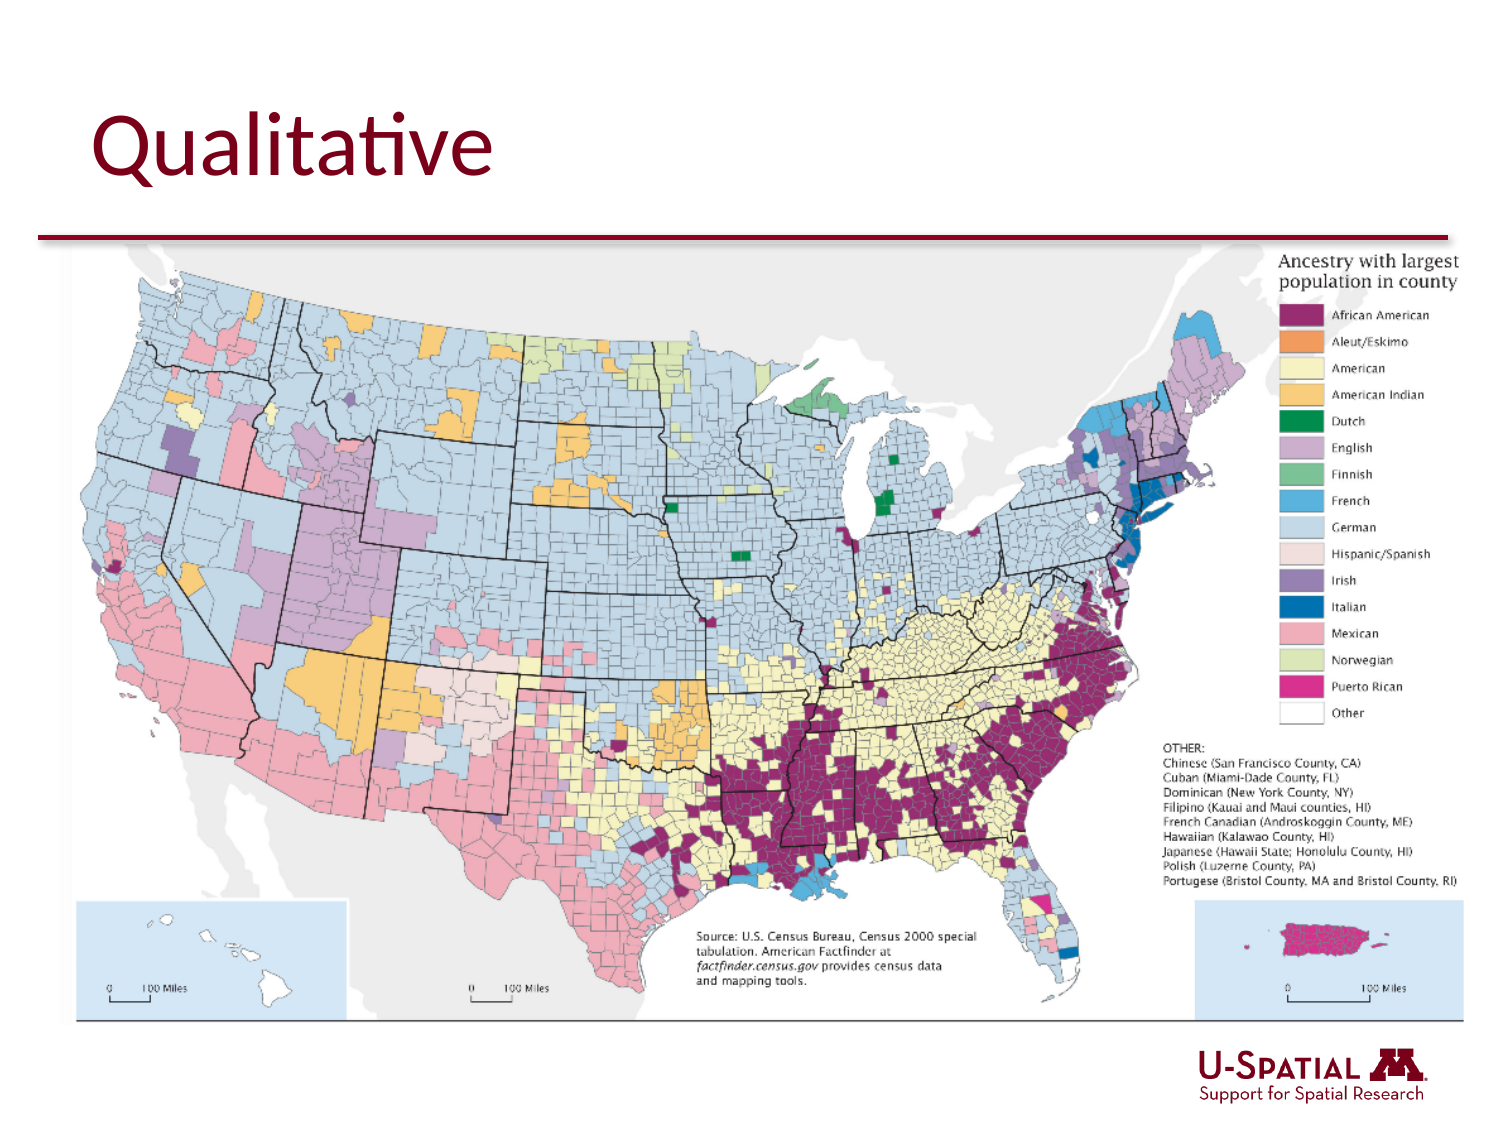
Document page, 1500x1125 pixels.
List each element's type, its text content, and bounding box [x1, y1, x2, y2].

picture [37, 244, 1464, 1026]
picture [1187, 1040, 1436, 1110]
title Qualitative [75, 45, 1425, 233]
